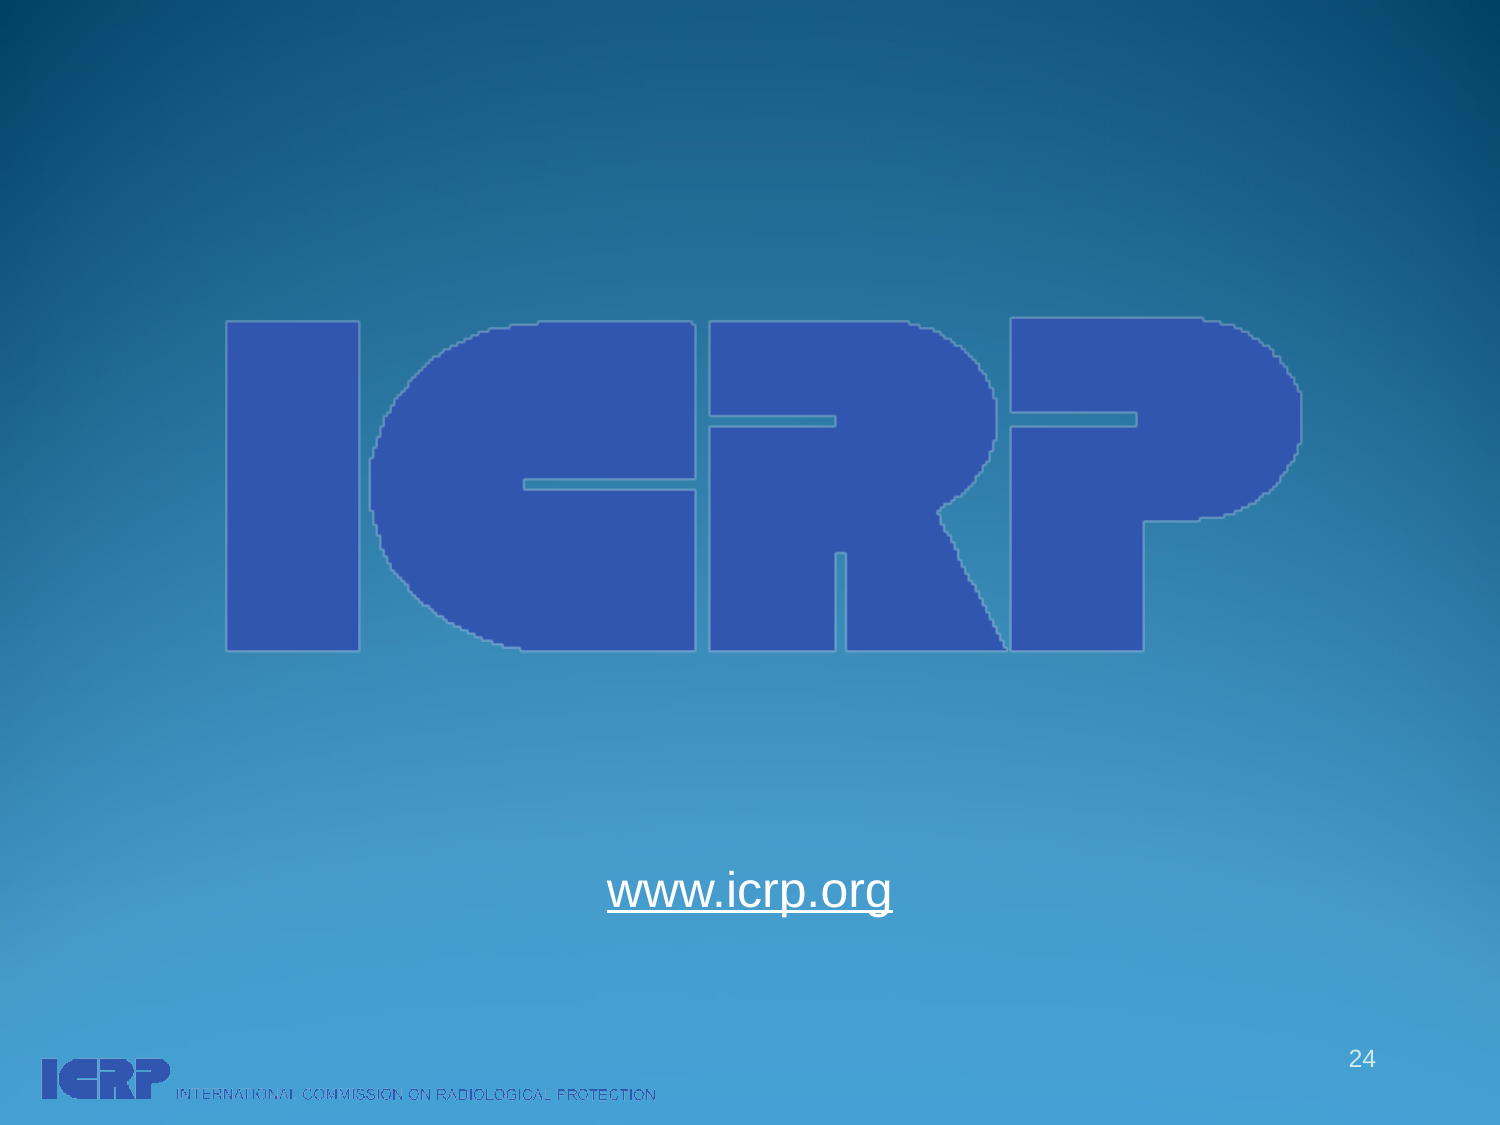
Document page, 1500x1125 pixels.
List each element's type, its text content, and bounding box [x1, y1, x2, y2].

picture [0, 0, 1500, 849]
picture [0, 938, 1500, 1125]
slide_number 24 [1299, 1037, 1425, 1073]
list www.icrp.org [0, 849, 1500, 938]
